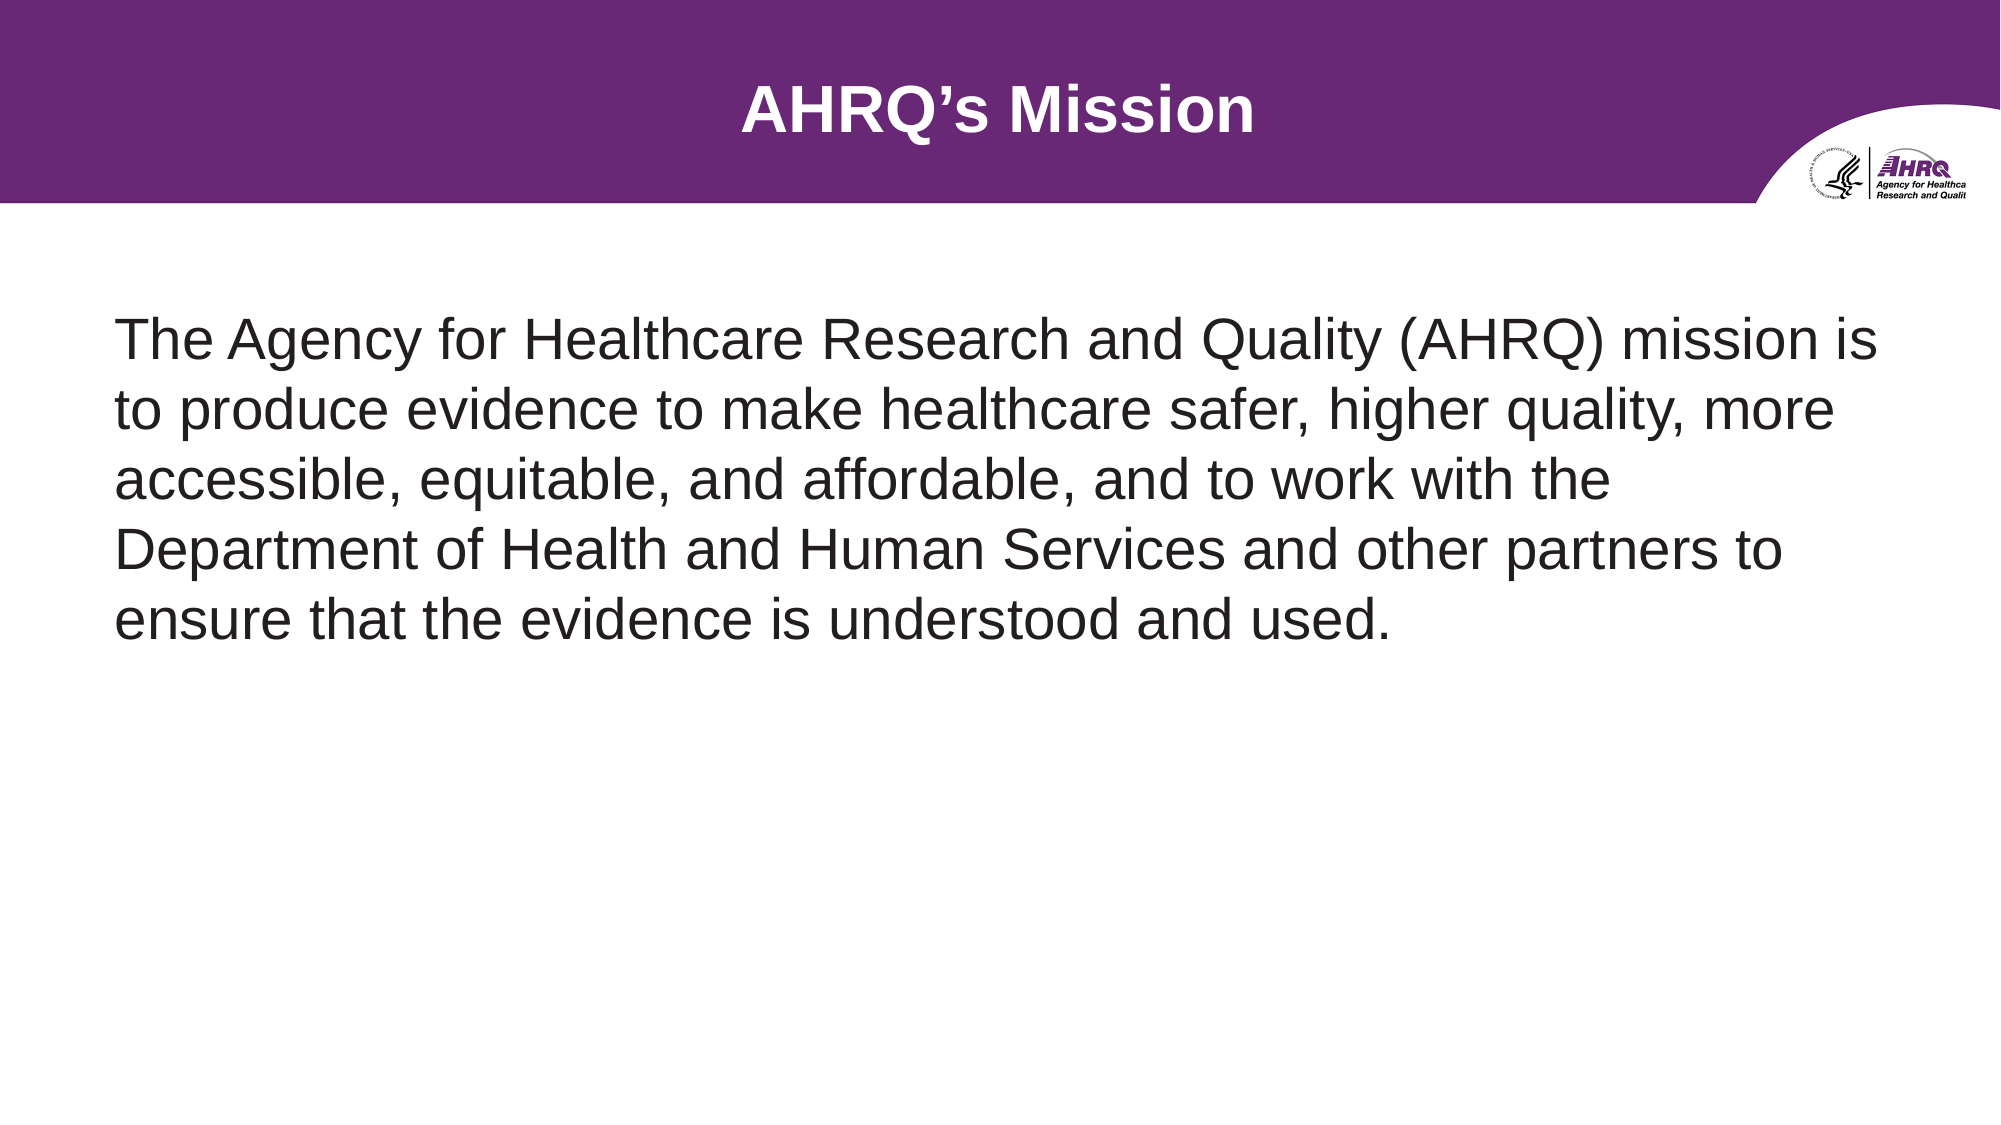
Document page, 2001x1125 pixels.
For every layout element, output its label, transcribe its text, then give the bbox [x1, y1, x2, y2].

picture [0, 0, 2001, 1125]
text_box AHRQ’s Mission [200, 37, 1798, 175]
text_box The Agency for Healthcare Research and Quality (AHRQ) mission is to produce evidence to make healthcare safer, higher quality, more accessible, equitable, and affordable, and to work with the Department of Health and Human Services and other partners to ensure that the evidence is understood and used. [99, 293, 1900, 659]
